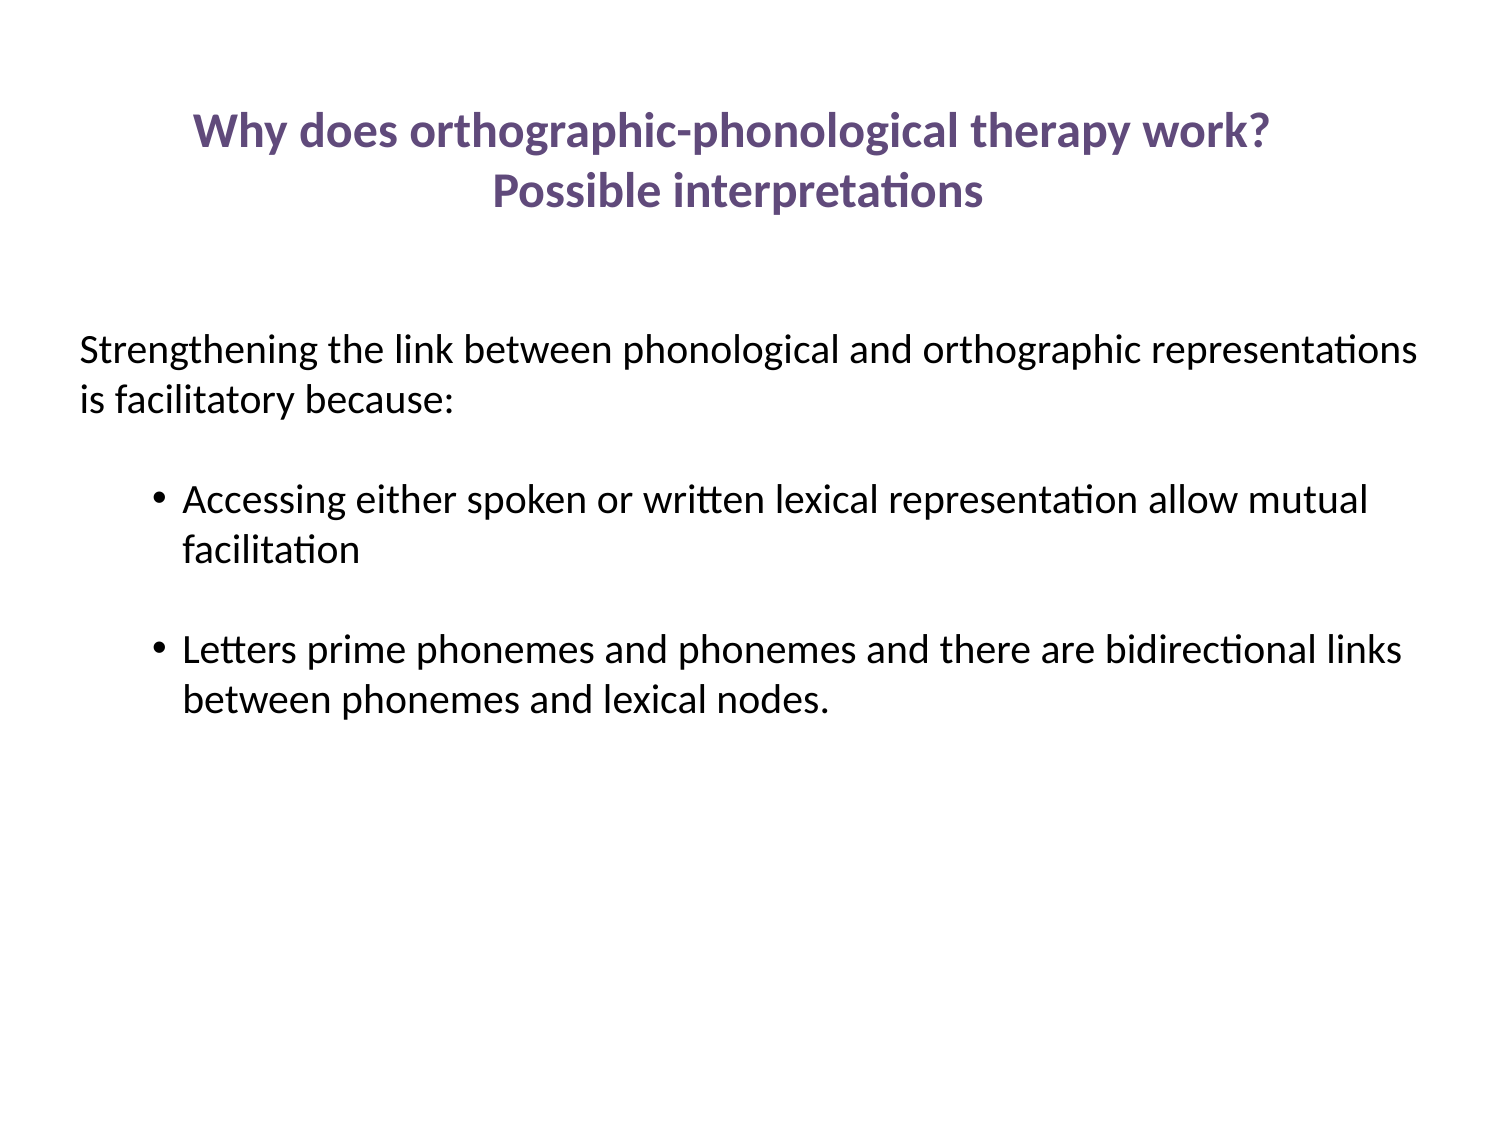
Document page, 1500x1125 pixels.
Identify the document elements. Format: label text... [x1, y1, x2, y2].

text_box Strengthening the link between phonological and orthographic representations is facilitatory because: Accessing either spoken or written lexical representation allow mutual facilitation Letters prime phonemes and phonemes and there are bidirectional links between phonemes and lexical nodes. [64, 314, 1447, 780]
text_box Why does orthographic-phonological therapy work? Possible interpretations [171, 89, 1306, 225]
